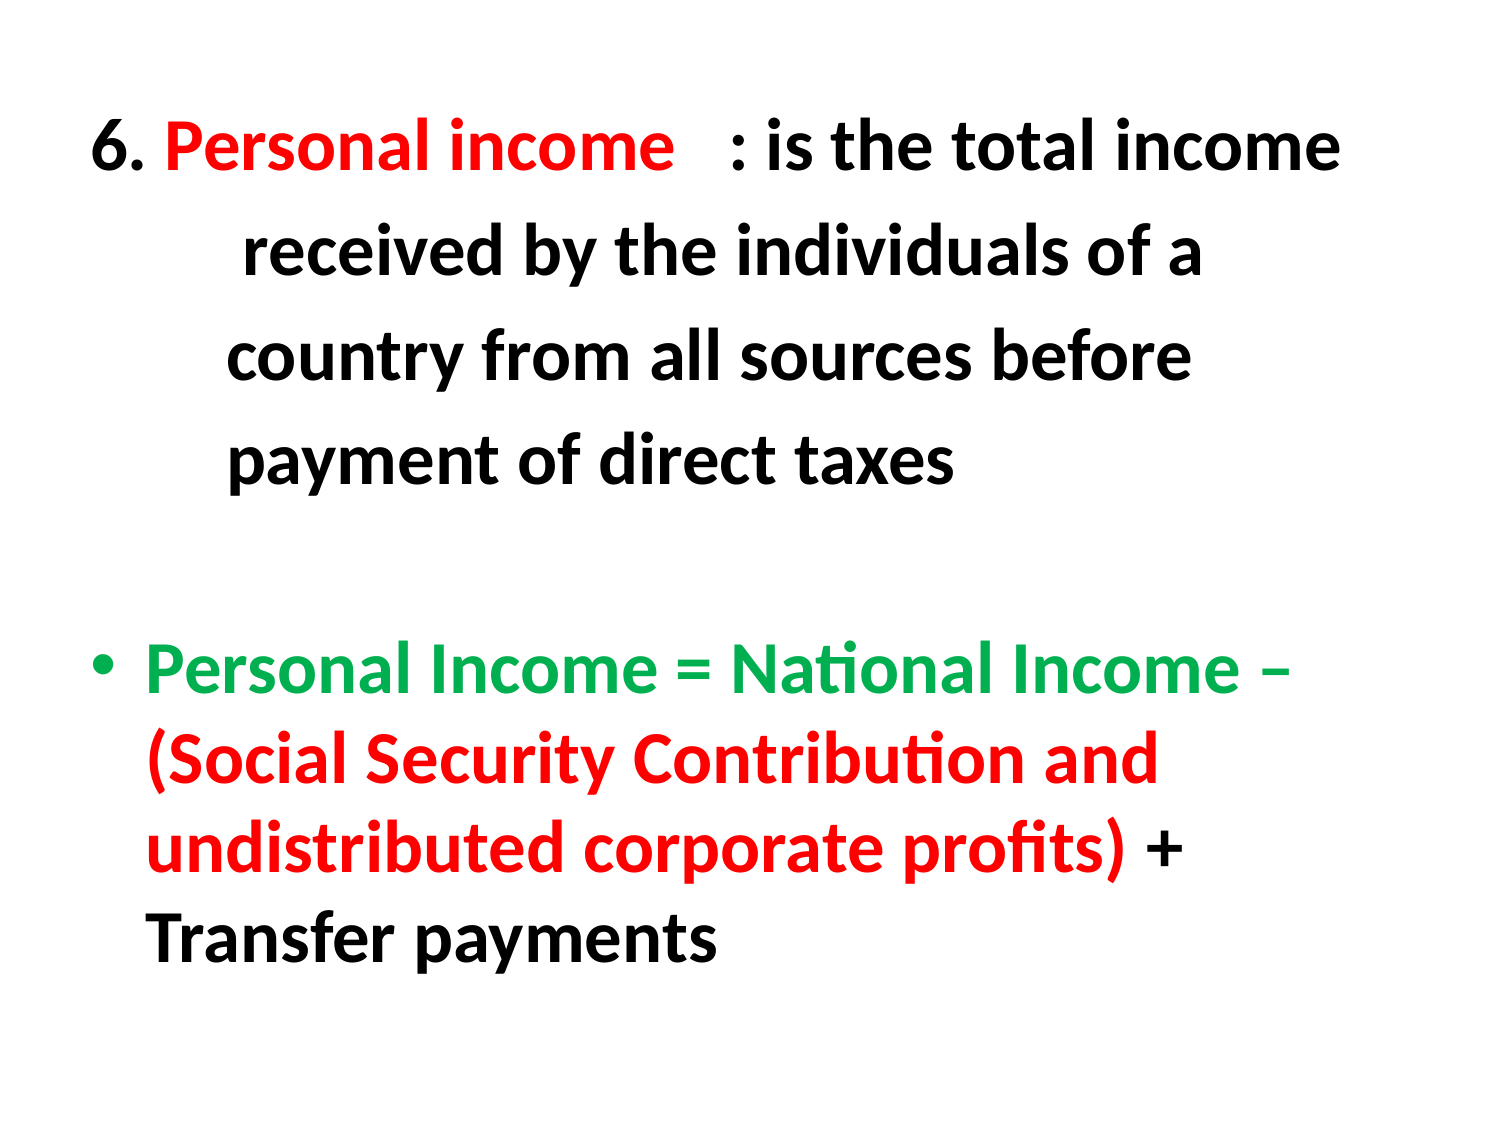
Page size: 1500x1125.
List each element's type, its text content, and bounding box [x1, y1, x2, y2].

list 6. Personal income : is the total income received by the individuals of a country from all sources before payment of direct taxes Personal Income = National Income – (Social Security Contribution and undistributed corporate profits) + Transfer payments [75, 0, 1425, 1005]
